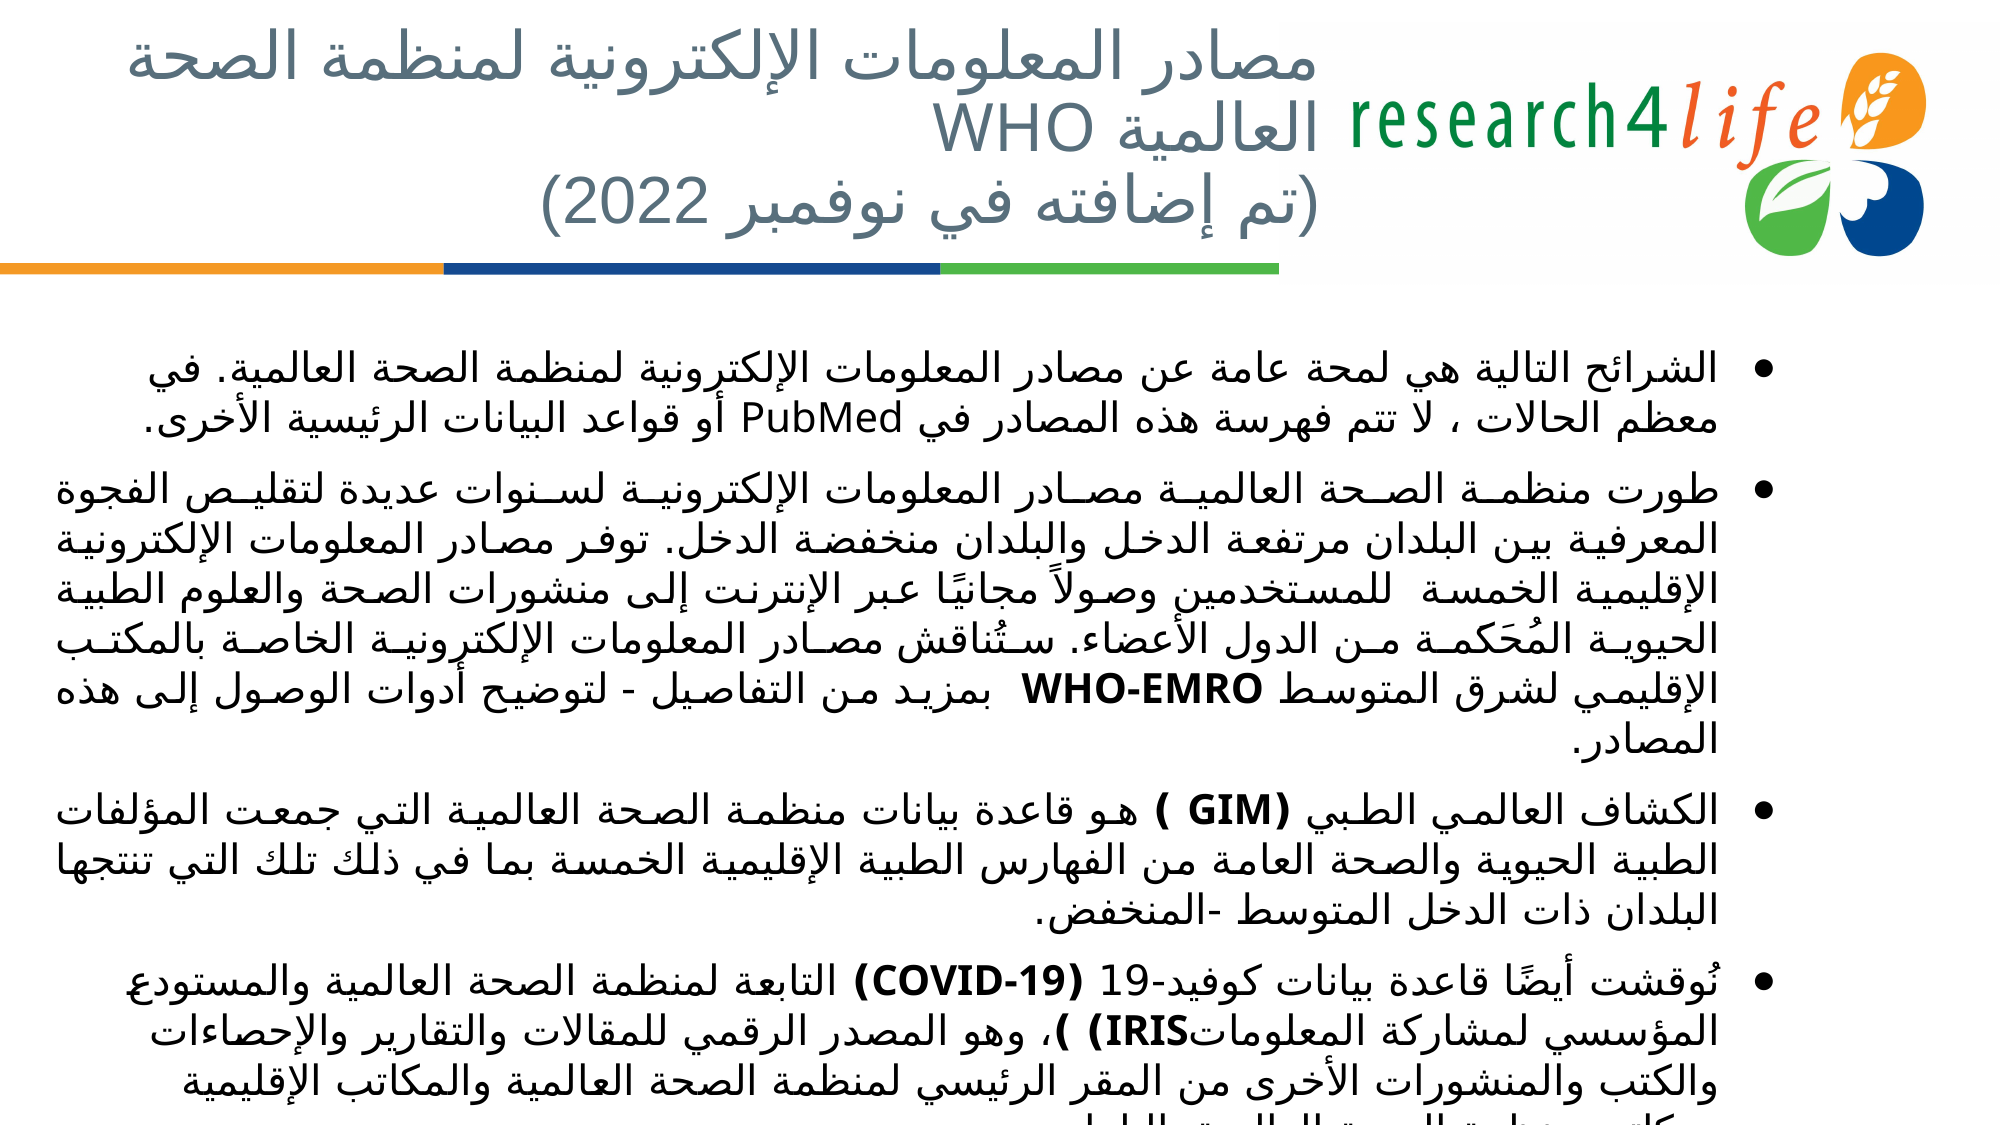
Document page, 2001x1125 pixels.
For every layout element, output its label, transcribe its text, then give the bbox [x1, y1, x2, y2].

list الشرائح التالية هي لمحة عامة عن مصادر المعلومات الإلكترونية لمنظمة الصحة العالمية. في معظم الحالات ، لا تتم فهرسة هذه المصادر في PubMed أو قواعد البيانات الرئيسية الأخرى. طورت منظمة الصحة العالمية مصادر المعلومات الإلكترونية لسنوات عديدة لتقليص الفجوة المعرفية بين البلدان مرتفعة الدخل والبلدان منخفضة الدخل. توفر مصادر المعلومات الإلكترونية الإقليمية الخمسة للمستخدمين وصولاً مجانيًا عبر الإنترنت إلى منشورات الصحة والعلوم الطبية الحيوية المُحَكَمة من الدول الأعضاء. ستُناقش مصادر المعلومات الإلكترونية الخاصة بالمكتب الإقليمي لشرق المتوسط WHO-EMRO بمزيد من التفاصيل - لتوضيح أدوات الوصول إلى هذه المصادر. الكشاف العالمي الطبي (GIM ) هو قاعدة بيانات منظمة الصحة العالمية التي جمعت المؤلفات الطبية الحيوية والصحة العامة من الفهارس الطبية الإقليمية الخمسة بما في ذلك تلك التي تنتجها البلدان ذات الدخل المتوسط -المنخفض. نُوقشت أيضًا قاعدة بيانات كوفيد-19 (COVID-19) التابعة لمنظمة الصحة العالمية والمستودع المؤسسي لمشاركة المعلوماتIRIS) )، وهو المصدر الرقمي للمقالات والتقارير والإحصاءات والكتب والمنشورات الأخرى من المقر الرئيسي لمنظمة الصحة العالمية والمكاتب الإقليمية ومكاتب منظمة الصحة العالمية بالبلدان. [40, 333, 1867, 1081]
picture [1279, 22, 2000, 285]
title مصادر المعلومات الإلكترونية لمنظمة الصحة العالمية WHO (تم إضافته في نوفمبر 2022) [0, 0, 1337, 260]
